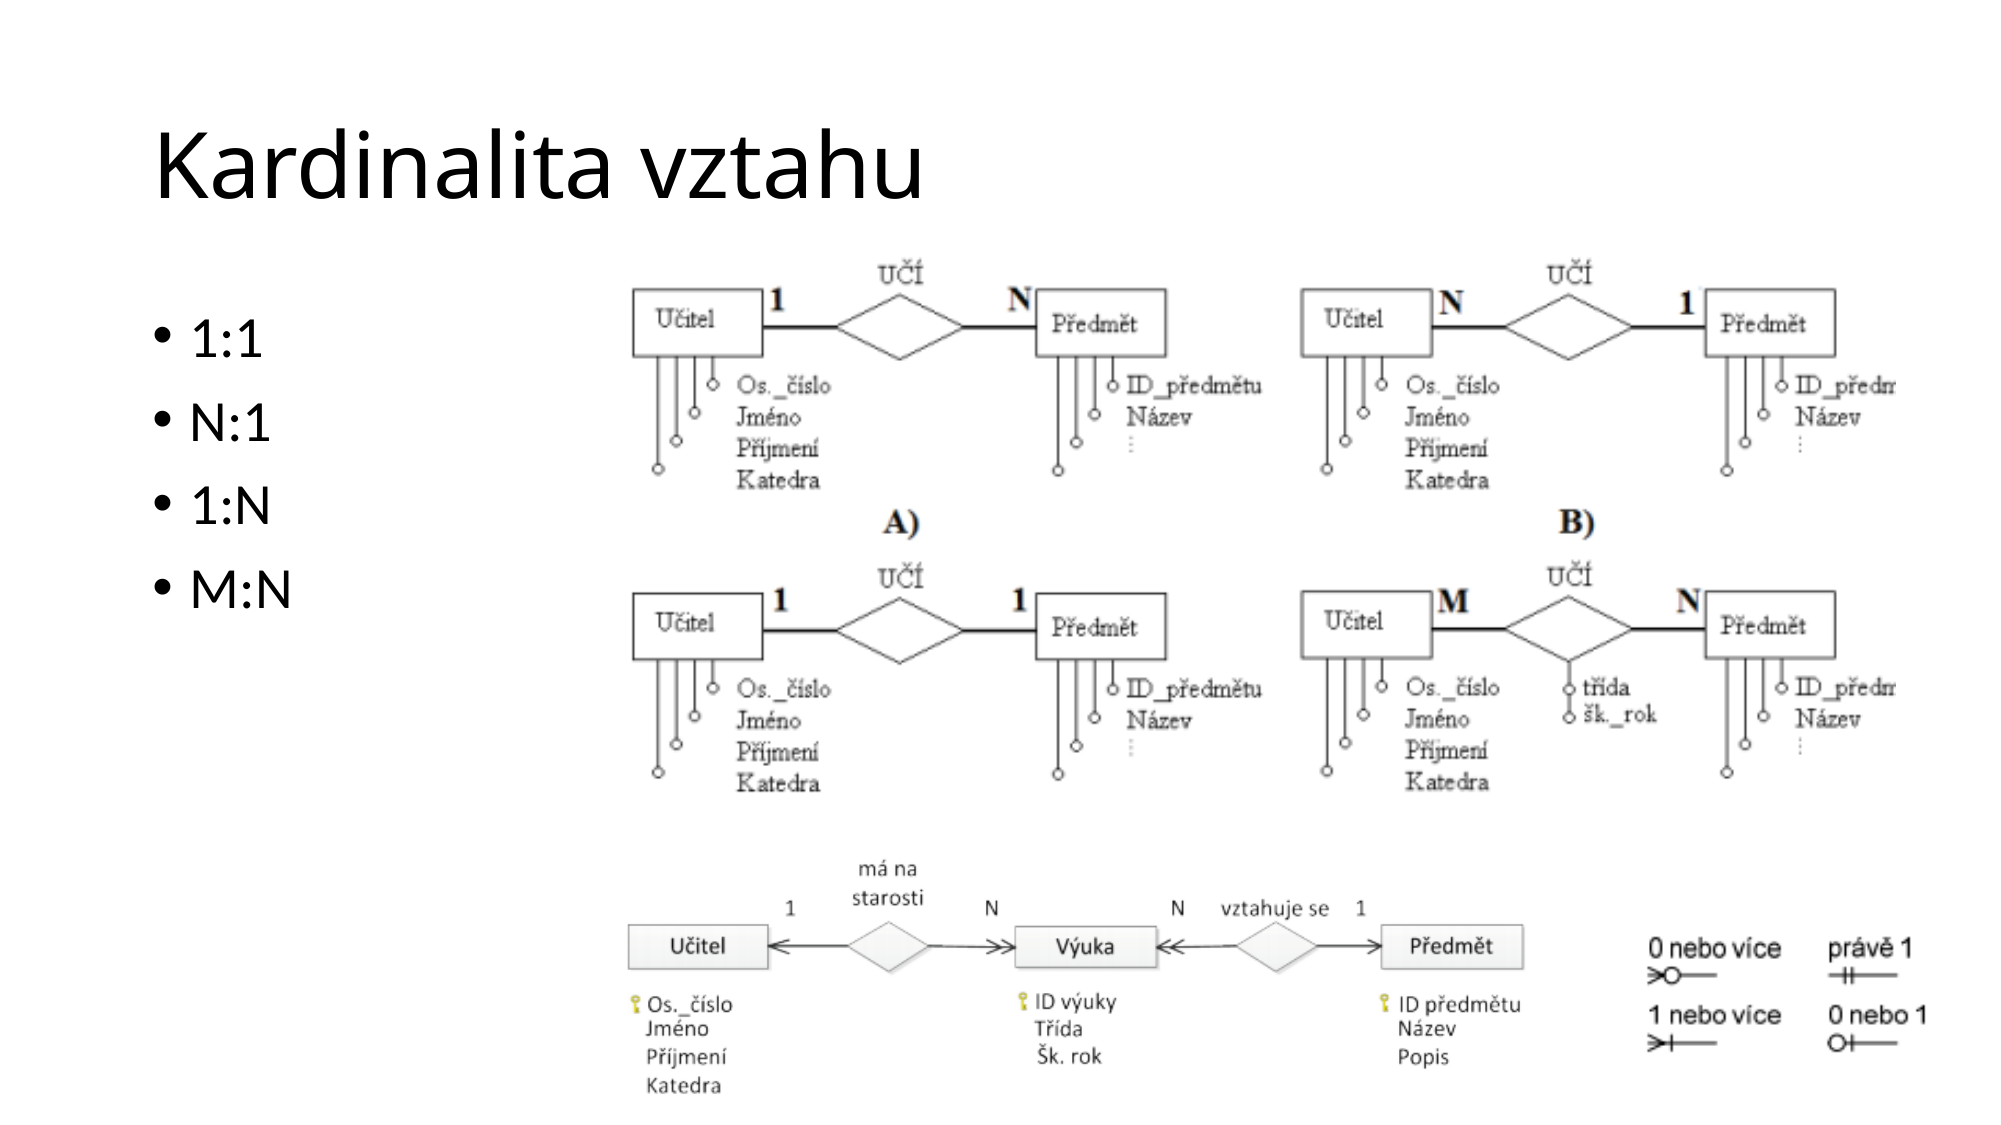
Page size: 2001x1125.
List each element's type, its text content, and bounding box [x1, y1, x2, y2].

picture [611, 857, 1567, 1105]
picture [611, 234, 1896, 801]
title Kardinalita vztahu [137, 59, 1863, 278]
list 1:1 N:1 1:N M:N [137, 299, 1863, 1014]
picture [1612, 927, 1938, 1063]
